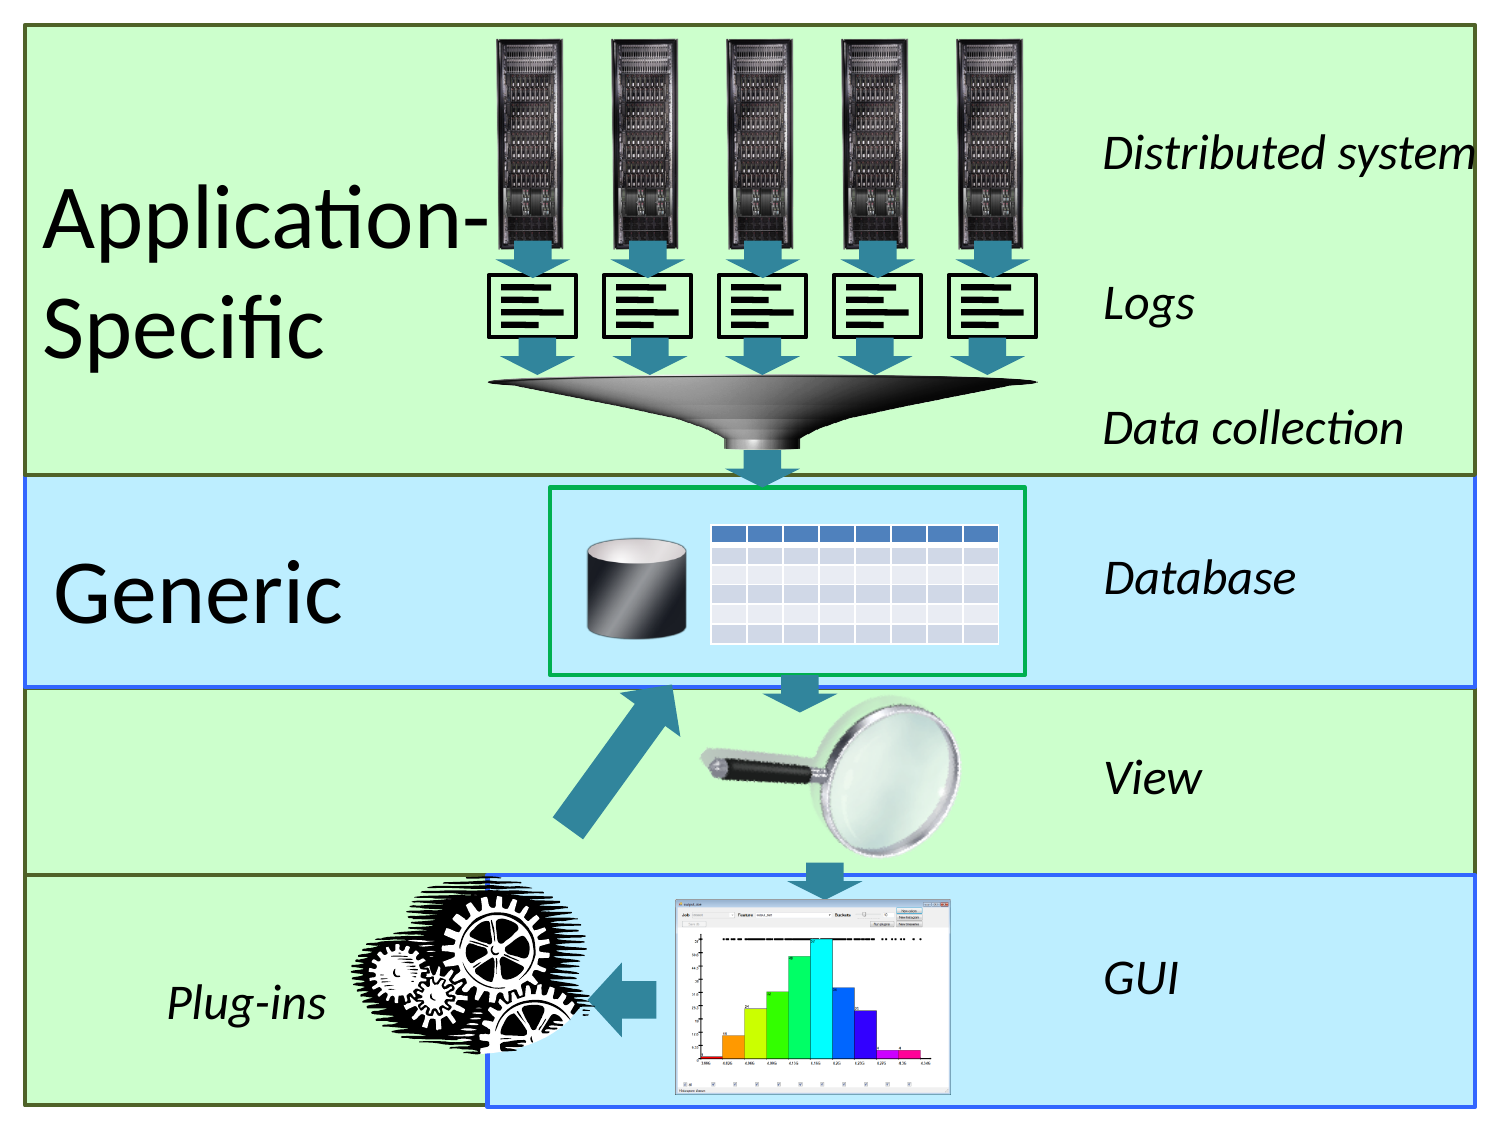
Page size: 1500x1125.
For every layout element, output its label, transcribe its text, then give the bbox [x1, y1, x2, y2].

table_cell [892, 566, 926, 584]
picture [487, 374, 1038, 451]
table_cell [928, 625, 962, 638]
table_cell [712, 566, 746, 584]
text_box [948, 274, 1037, 338]
text_box Plug-ins [151, 962, 342, 1038]
picture [955, 37, 1024, 251]
table_cell [892, 625, 926, 638]
text_box Logs [1088, 262, 1210, 338]
table_cell [892, 605, 926, 623]
table_cell [784, 566, 818, 584]
table_cell [964, 625, 998, 643]
text_box [600, 960, 659, 1040]
table_cell [712, 625, 746, 640]
table_cell [892, 548, 926, 564]
text_box [775, 476, 1477, 689]
table_cell [784, 605, 818, 623]
table_cell [820, 605, 854, 623]
text_box Distributed system [1087, 112, 1500, 188]
text_box [835, 346, 915, 373]
text_box [506, 346, 578, 373]
text_box [953, 257, 1033, 273]
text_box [833, 274, 922, 338]
table_cell [820, 625, 854, 638]
table_header [820, 526, 854, 542]
table_cell [748, 566, 782, 584]
table_cell [856, 605, 890, 623]
picture [585, 537, 688, 640]
text_box [550, 682, 683, 842]
table_cell [820, 548, 854, 564]
text_box [548, 485, 1027, 677]
table_cell [748, 585, 782, 603]
table_header [964, 526, 998, 542]
text_box [485, 873, 1477, 1109]
text_box [506, 257, 573, 273]
table_cell [856, 566, 890, 584]
text_box [23, 477, 750, 689]
table_cell [748, 605, 782, 623]
picture [840, 37, 909, 251]
table_cell [784, 625, 818, 638]
text_box Data collection [1087, 387, 1500, 463]
table_header [928, 526, 962, 542]
table_cell [820, 566, 854, 584]
text_box [23, 689, 709, 877]
table_cell [892, 585, 926, 603]
text_box [608, 257, 688, 273]
table_cell [964, 548, 998, 564]
table_cell [748, 625, 782, 638]
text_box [718, 274, 807, 338]
table_cell [748, 548, 782, 564]
text_box [722, 459, 803, 490]
text_box [723, 257, 803, 273]
picture [495, 37, 564, 251]
text_box View [1088, 736, 1217, 812]
table_cell [856, 625, 890, 638]
text_box [23, 23, 1477, 477]
table_cell [928, 605, 962, 623]
table_cell [784, 585, 818, 603]
table_header [748, 526, 782, 542]
table_cell [964, 605, 998, 623]
table_cell [964, 566, 998, 584]
table_header [892, 526, 926, 542]
text_box Generic [38, 524, 359, 650]
table_cell [712, 605, 746, 623]
table_cell [784, 548, 818, 564]
text_box Application- Specific [27, 149, 506, 385]
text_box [488, 274, 577, 338]
picture [349, 874, 596, 1056]
text_box [610, 346, 690, 373]
table_header [712, 526, 746, 542]
table_cell [856, 548, 890, 564]
table_cell [928, 585, 962, 603]
picture [662, 639, 1024, 1095]
picture [725, 37, 794, 251]
table_header [784, 526, 818, 542]
text_box GUI [1088, 937, 1194, 1013]
table_cell [712, 548, 746, 564]
picture [610, 37, 679, 251]
text_box [23, 877, 485, 1107]
text_box [722, 346, 803, 373]
table_cell [856, 585, 890, 603]
table_cell [820, 585, 854, 603]
table_cell [964, 585, 998, 603]
table_cell [928, 566, 962, 584]
table_cell [928, 548, 962, 564]
text_box [947, 346, 1028, 373]
text_box Database [1088, 536, 1312, 612]
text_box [603, 274, 692, 338]
table_cell [712, 585, 746, 603]
text_box [978, 689, 1477, 873]
text_box [838, 257, 918, 273]
table_header [856, 526, 890, 542]
